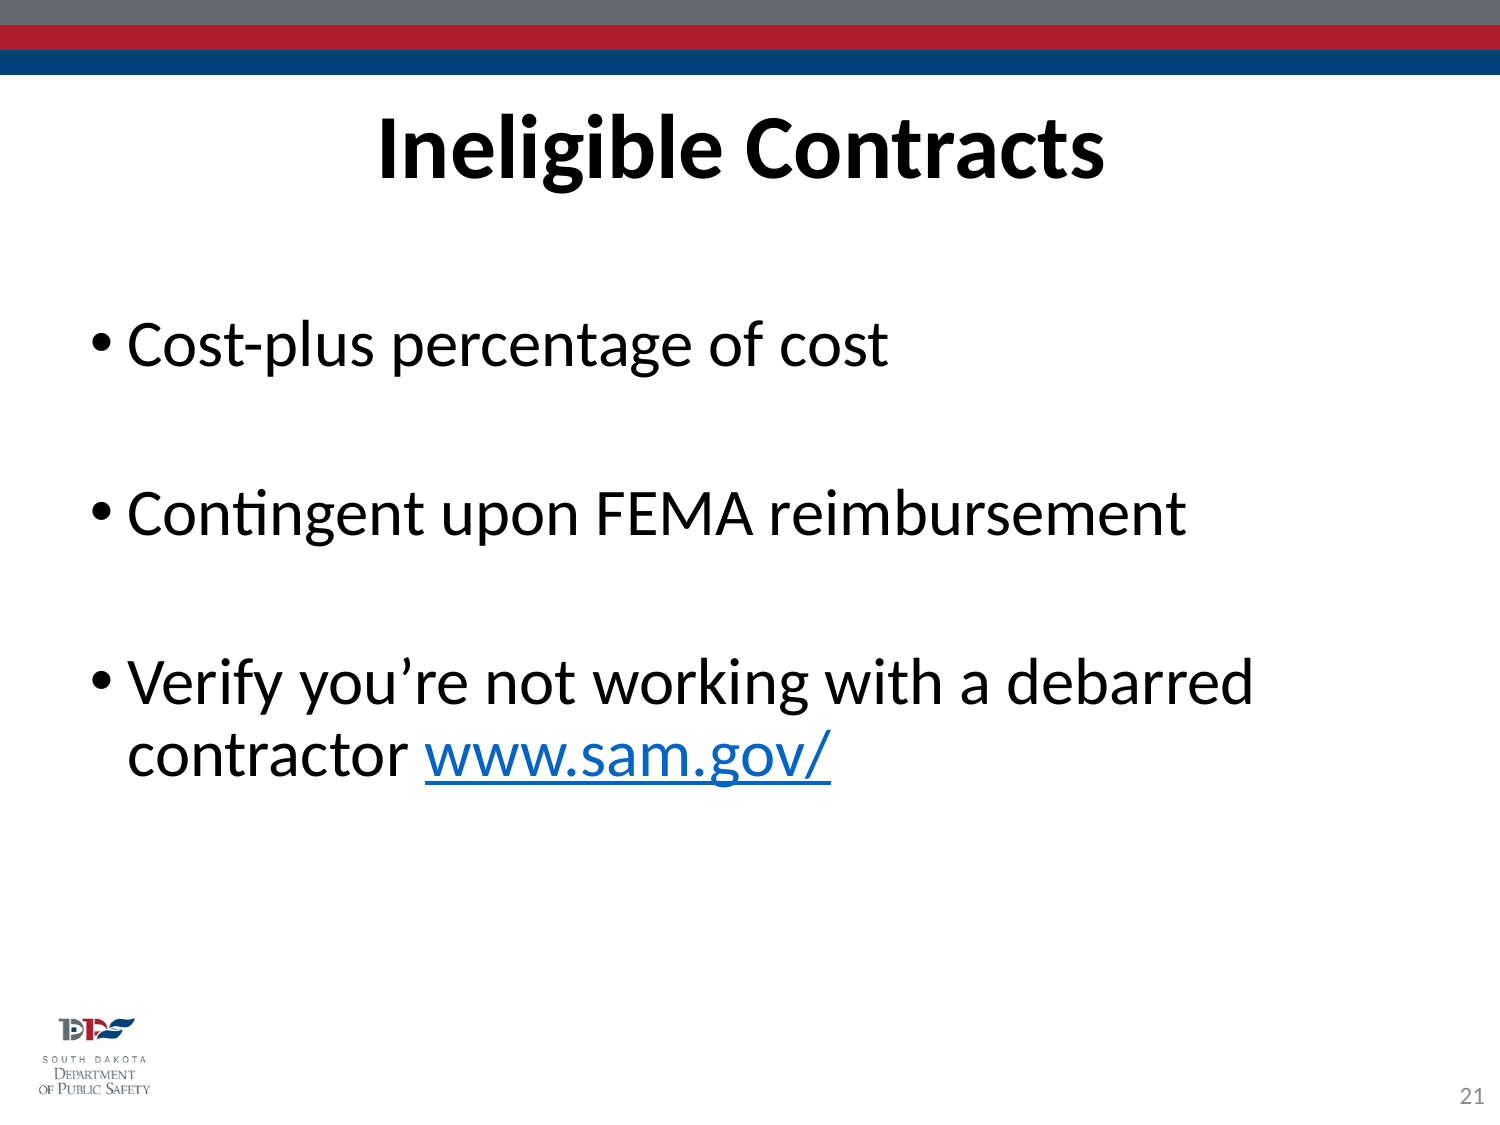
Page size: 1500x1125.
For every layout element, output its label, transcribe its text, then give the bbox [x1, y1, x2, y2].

list Cost-plus percentage of cost Contingent upon FEMA reimbursement Verify you’re not working with a debarred contractor www.sam.gov/ [75, 302, 1425, 938]
list Ineligible Contracts [93, 92, 1390, 245]
slide_number 21 [1162, 1064, 1500, 1125]
picture [37, 1016, 150, 1096]
